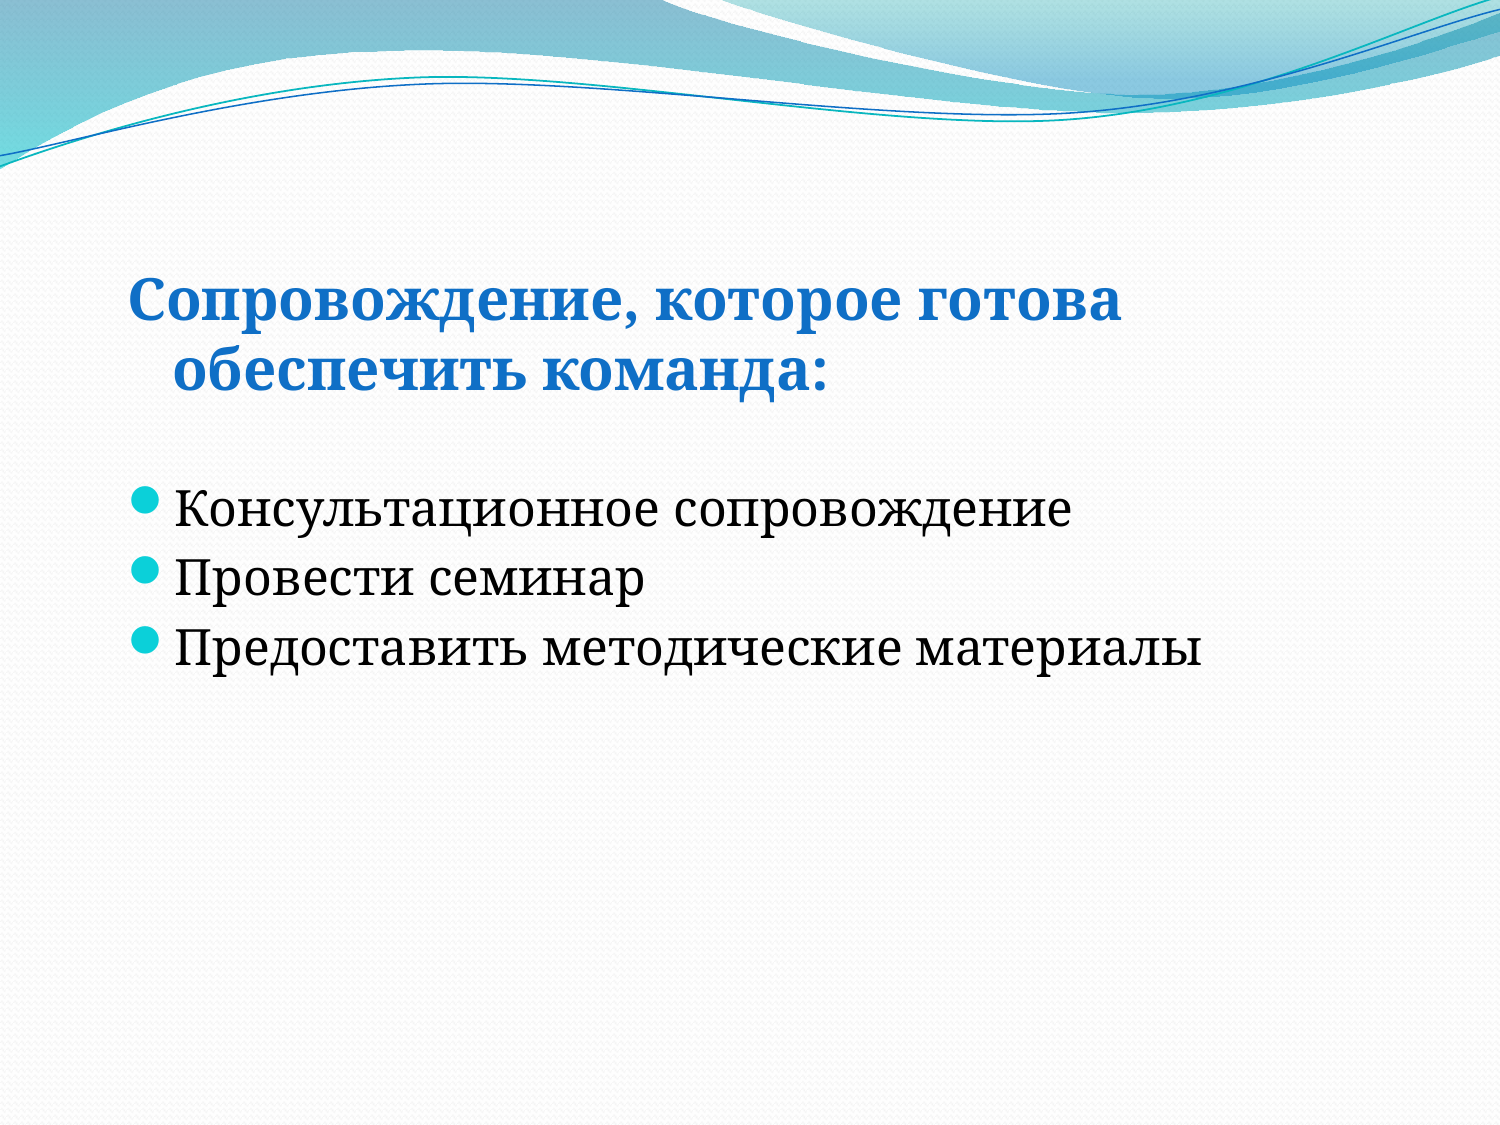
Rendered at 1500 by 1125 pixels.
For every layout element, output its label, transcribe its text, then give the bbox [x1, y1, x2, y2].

list Сопровождение, которое готова обеспечить команда: Консультационное сопровождение Провести семинар Предоставить методические материалы [111, 172, 1463, 893]
